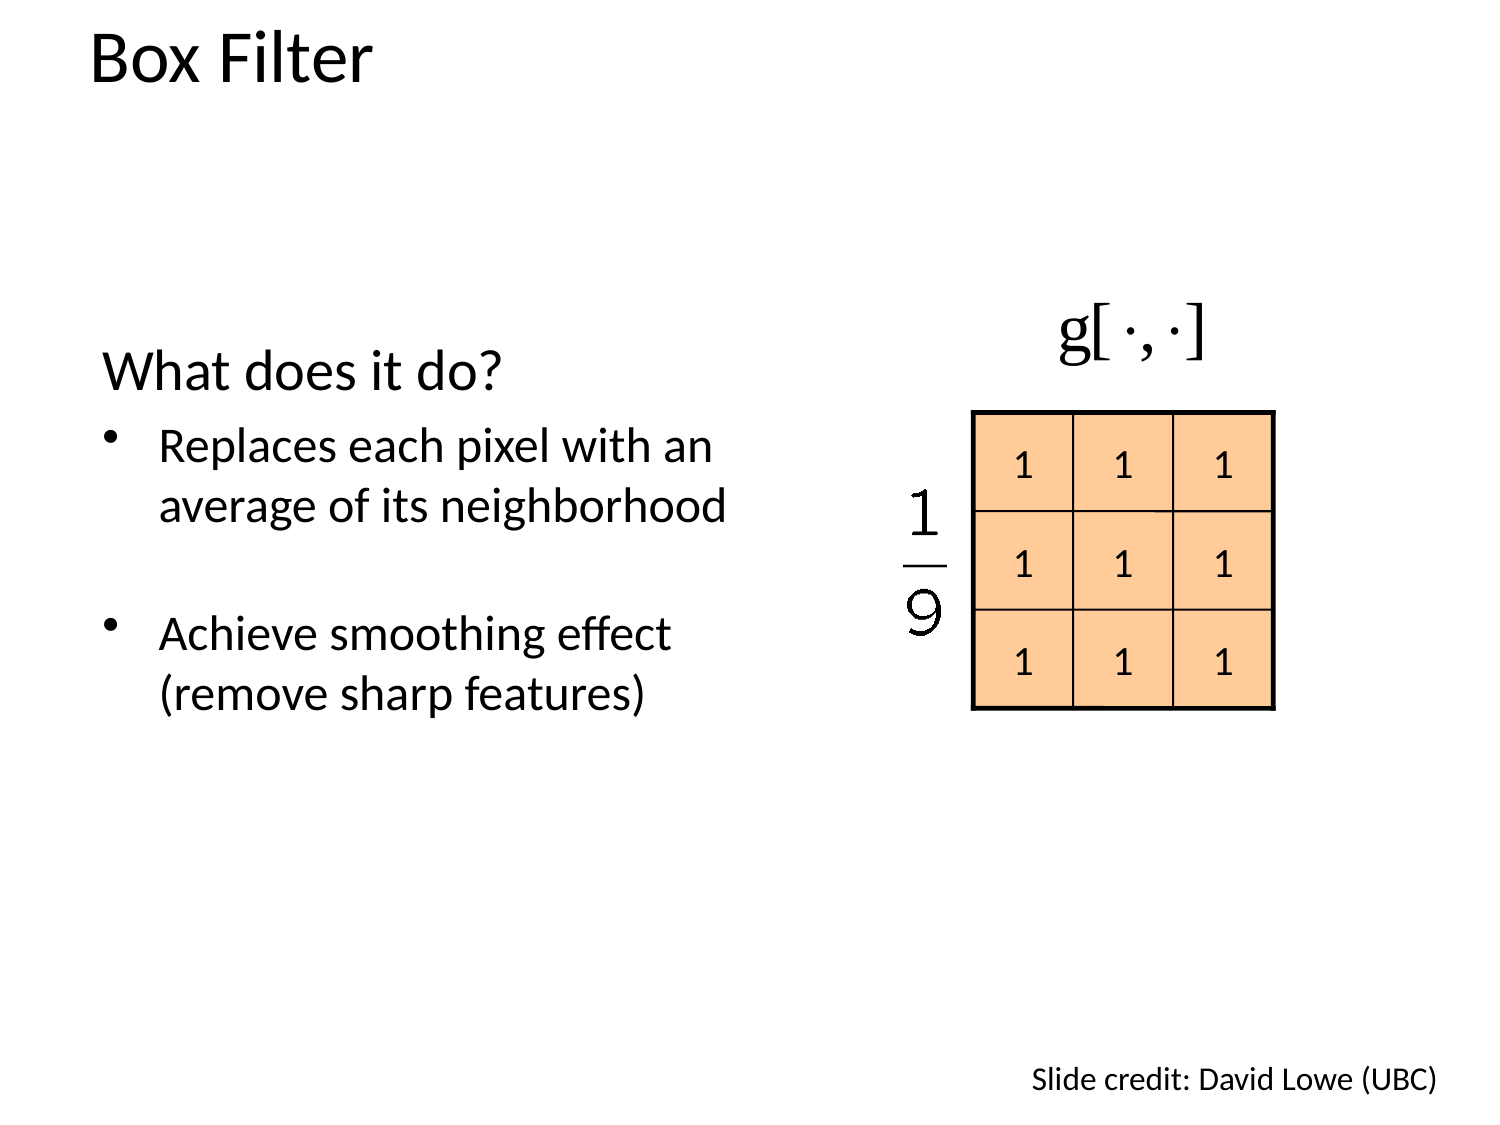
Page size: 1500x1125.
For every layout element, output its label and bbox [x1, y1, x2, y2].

text_box [1047, 287, 1216, 381]
text_box [899, 412, 1274, 709]
text_box [1017, 1049, 1454, 1105]
text_box [87, 324, 775, 1000]
text_box [74, 0, 1425, 188]
